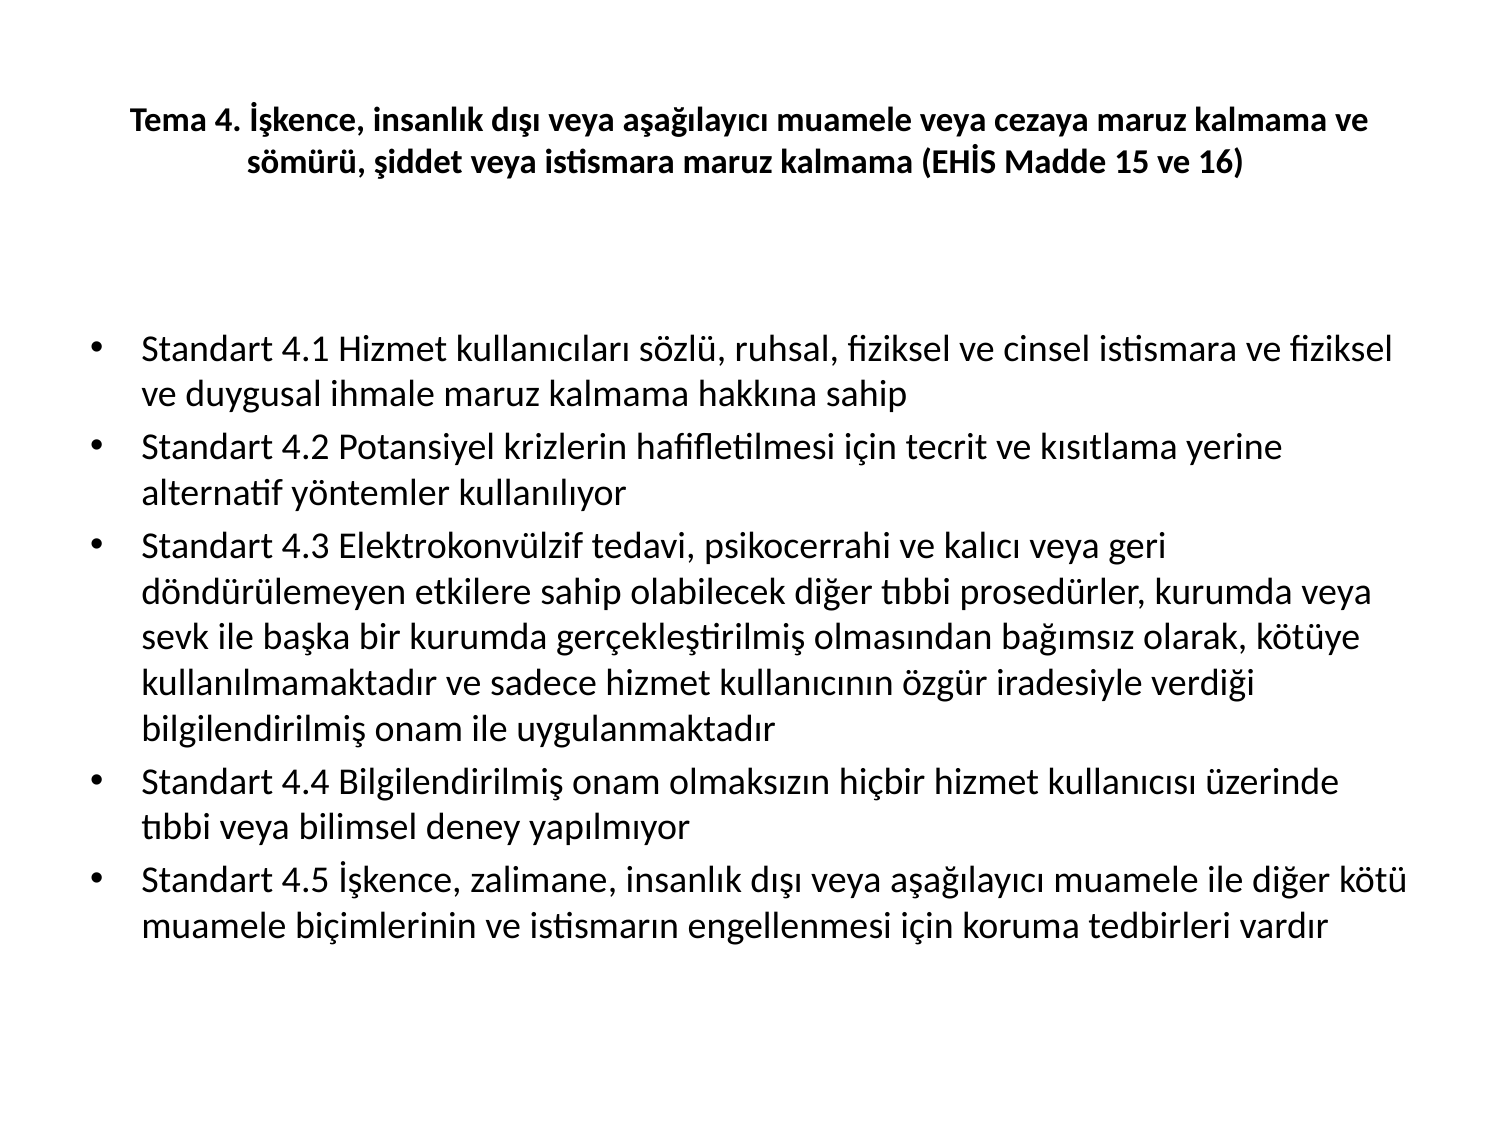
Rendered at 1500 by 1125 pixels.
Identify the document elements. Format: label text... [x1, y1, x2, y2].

title Tema 4. İşkence, insanlık dışı veya aşağılayıcı muamele veya cezaya maruz kalmama ve sömürü, şiddet veya istismara maruz kalmama (EHİS Madde 15 ve 16) [75, 45, 1425, 233]
list Standart 4.1 Hizmet kullanıcıları sözlü, ruhsal, fiziksel ve cinsel istismara ve fiziksel ve duygusal ihmale maruz kalmama hakkına sahip Standart 4.2 Potansiyel krizlerin hafifletilmesi için tecrit ve kısıtlama yerine alternatif yöntemler kullanılıyor Standart 4.3 Elektrokonvülzif tedavi, psikocerrahi ve kalıcı veya geri döndürülemeyen etkilere sahip olabilecek diğer tıbbi prosedürler, kurumda veya sevk ile başka bir kurumda gerçekleştirilmiş olmasından bağımsız olarak, kötüye kullanılmamaktadır ve sadece hizmet kullanıcının özgür iradesiyle verdiği bilgilendirilmiş onam ile uygulanmaktadır Standart 4.4 Bilgilendirilmiş onam olmaksızın hiçbir hizmet kullanıcısı üzerinde tıbbi veya bilimsel deney yapılmıyor Standart 4.5 İşkence, zalimane, insanlık dışı veya aşağılayıcı muamele ile diğer kötü muamele biçimlerinin ve istismarın engellenmesi için koruma tedbirleri vardır [75, 262, 1425, 1005]
